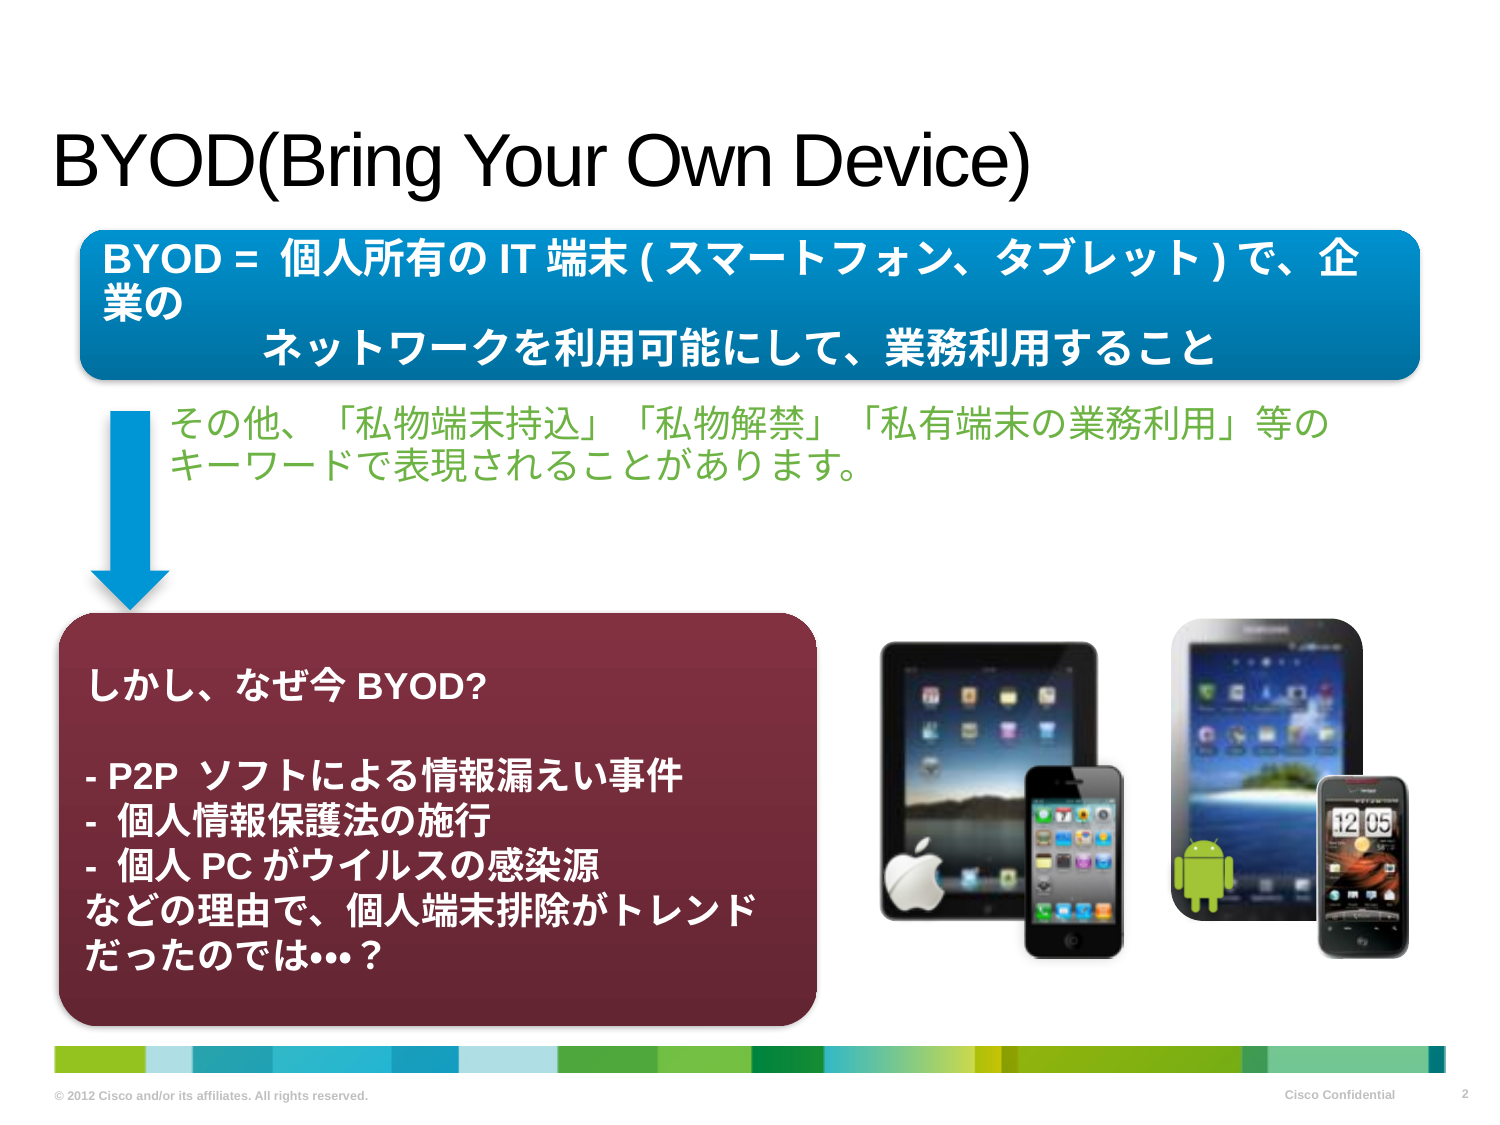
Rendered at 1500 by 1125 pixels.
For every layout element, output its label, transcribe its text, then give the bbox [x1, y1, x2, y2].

text_box BYOD = 個人所有のIT端末(スマートフォン、タブレット)で、企業の ネットワークを利用可能にして、業務利用すること [80, 230, 1420, 381]
picture [1163, 618, 1410, 959]
text_box その他、「私物端末持込」「私物解禁」「私有端末の業務利用」等の キーワードで表現されることがあります。 [153, 395, 1410, 515]
text_box [88, 409, 172, 610]
text_box しかし、なぜ今BYOD? - P2P ソフトによる情報漏えい事件 - 個人情報保護法の施行 - 個人PCがウイルスの感染源 などの理由で、個人端末排除がトレンドだったのでは・・・？ [58, 612, 818, 1027]
title BYOD(Bring Your Own Device) [37, 70, 1447, 209]
picture [54, 1046, 1446, 1073]
picture [879, 641, 1124, 959]
